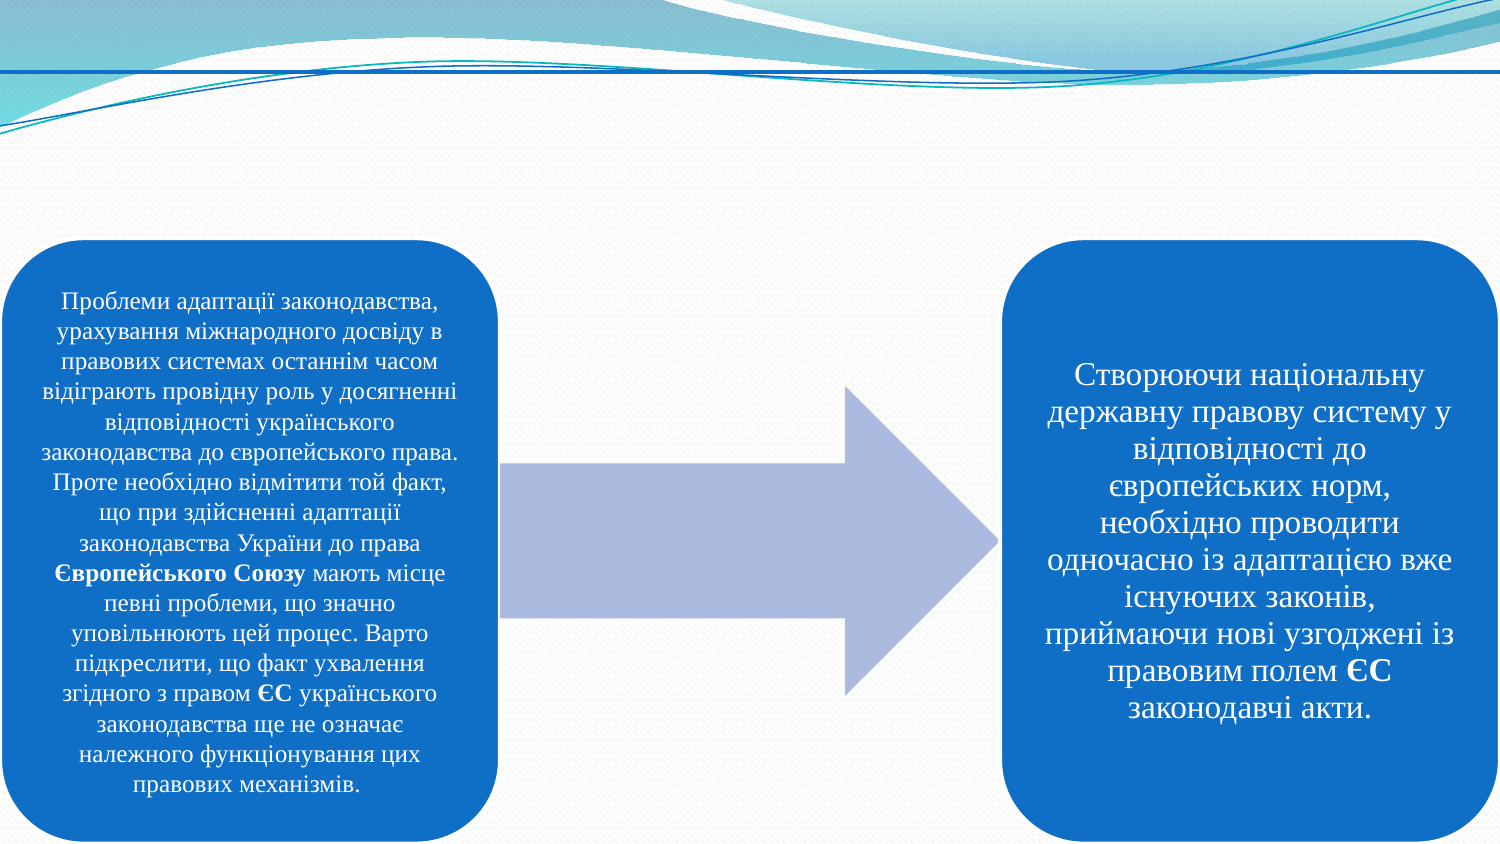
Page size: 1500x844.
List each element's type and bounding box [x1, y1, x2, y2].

list [0, 237, 1500, 844]
text_box [0, 19, 1500, 228]
